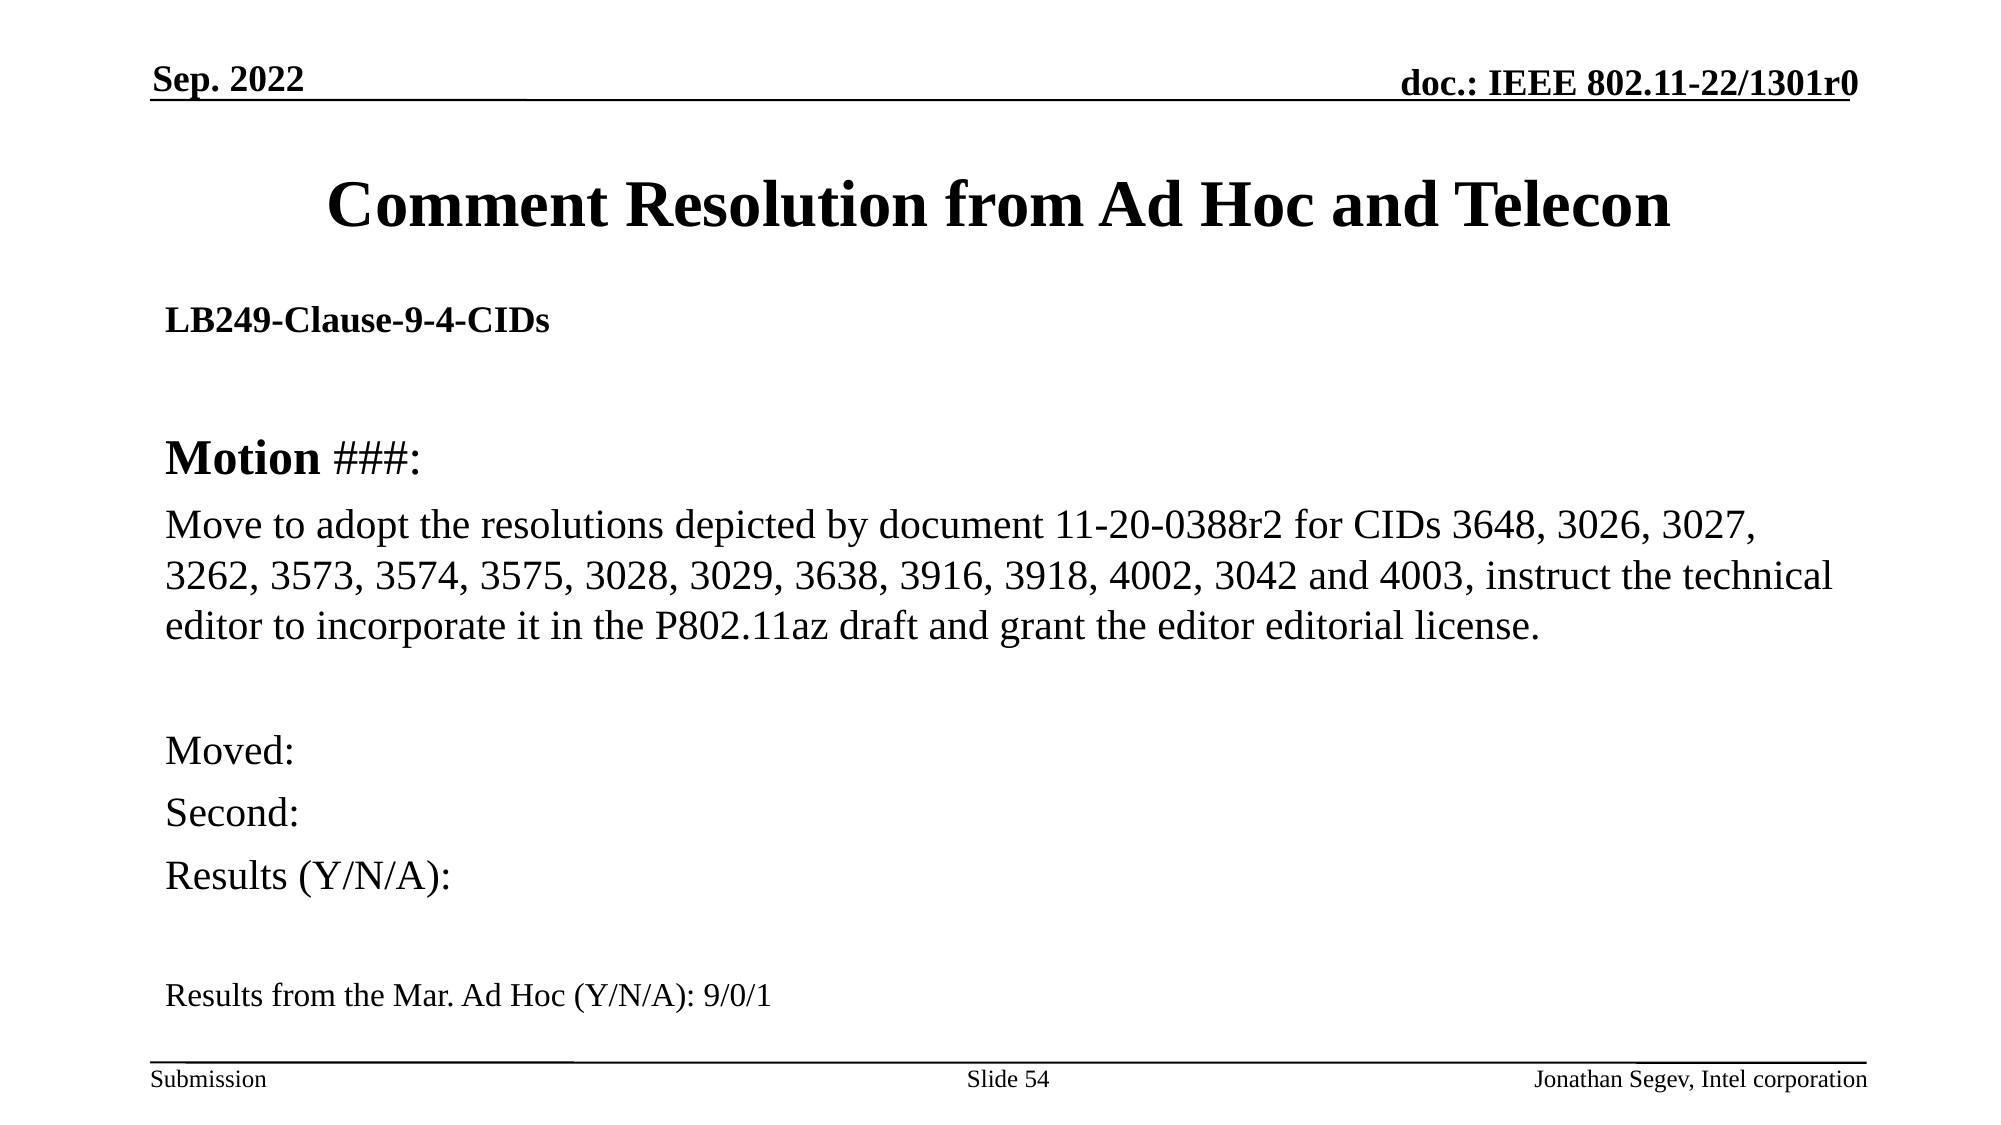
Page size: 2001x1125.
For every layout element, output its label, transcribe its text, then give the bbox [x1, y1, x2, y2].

slide_number Slide 54 [950, 1061, 1067, 1123]
title Comment Resolution from Ad Hoc and Telecon [149, 112, 1850, 286]
footer Jonathan Segev, Intel corporation [1171, 1061, 1869, 1093]
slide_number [152, 54, 563, 100]
list LB249-Clause-9-4-CIDs Motion ###: Move to adopt the resolutions depicted by document 11-20-0388r2 for CIDs 3648, 3026, 3027, 3262, 3573, 3574, 3575, 3028, 3029, 3638, 3916, 3918, 4002, 3042 and 4003, instruct the technical editor to incorporate it in the P802.11az draft and grant the editor editorial license. Moved: Second: Results (Y/N/A): Results from the Mar. Ad Hoc (Y/N/A): 9/0/1 [149, 286, 1850, 1000]
